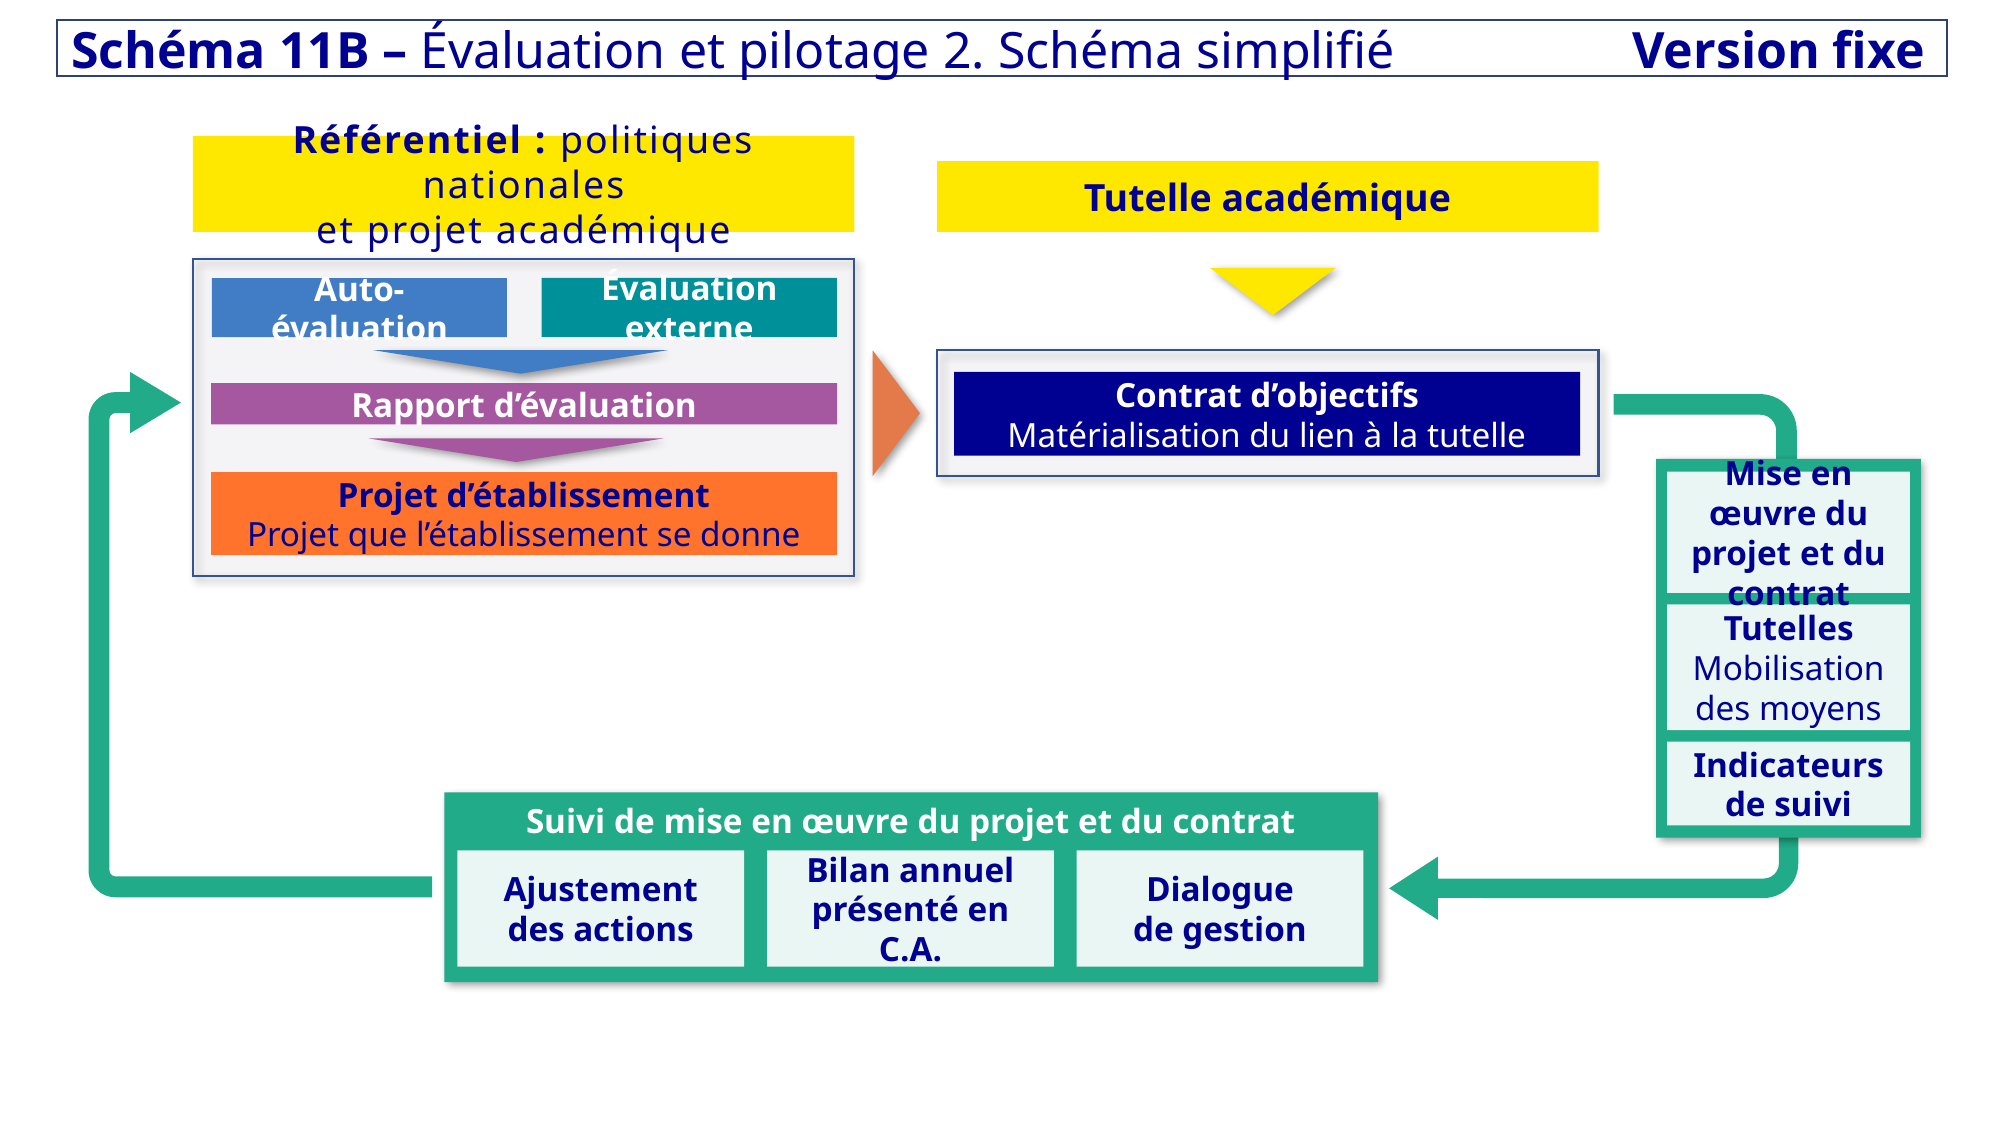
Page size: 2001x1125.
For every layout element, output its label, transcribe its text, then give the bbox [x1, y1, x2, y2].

text_box Projet d’établissement Projet que l’établissement se donne [210, 471, 838, 556]
text_box Évaluation externe [541, 277, 838, 338]
text_box Tutelles Mobilisation des moyens [1666, 603, 1911, 731]
text_box [871, 347, 922, 480]
text_box Référentiel : politiques nationales et projet académique [192, 135, 855, 233]
text_box [368, 437, 664, 464]
text_box [936, 349, 1600, 477]
text_box [1206, 266, 1339, 317]
text_box Dialogue de gestion [1076, 849, 1364, 968]
text_box [1388, 849, 1800, 922]
text_box Contrat d’objectifs Matérialisation du lien à la tutelle [953, 371, 1581, 457]
text_box [1655, 458, 1922, 839]
text_box Rapport d’évaluation [210, 382, 838, 425]
text_box [372, 349, 669, 375]
text_box Indicateurs de suivi [1666, 741, 1911, 827]
text_box Tutelle académique [936, 160, 1600, 233]
text_box [1612, 393, 1798, 456]
text_box Bilan annuel présenté en C.A. [766, 849, 1055, 968]
text_box Mise en œuvre du projet et du contrat [1666, 471, 1911, 594]
text_box Schéma 11B – Évaluation et pilotage 2. Schéma simplifié Version fixe [56, 19, 1948, 77]
text_box [192, 258, 855, 577]
text_box Suivi de mise en œuvre du projet et du contrat [443, 791, 1379, 983]
text_box Auto-évaluation [211, 277, 508, 338]
text_box [87, 370, 434, 899]
text_box Ajustement des actions [456, 849, 745, 968]
